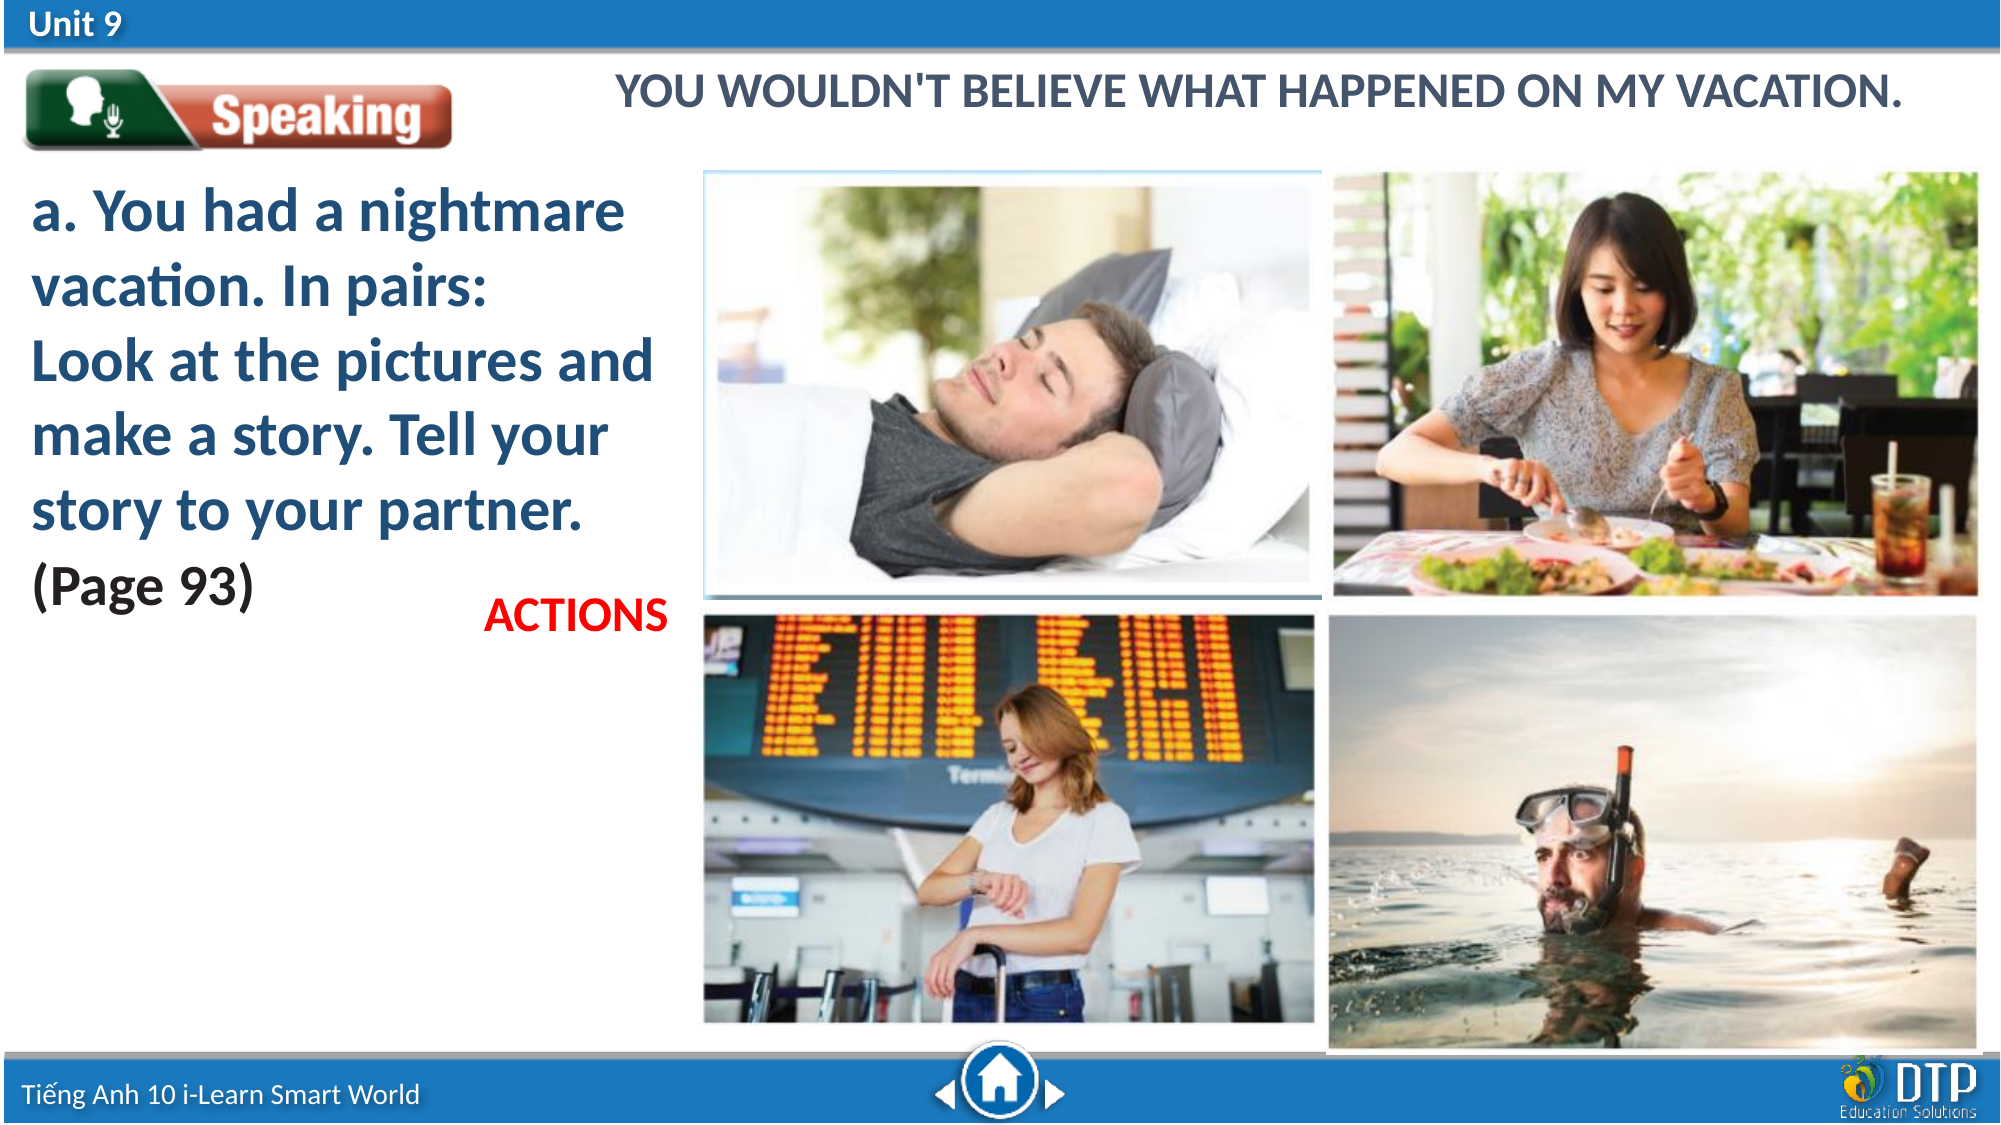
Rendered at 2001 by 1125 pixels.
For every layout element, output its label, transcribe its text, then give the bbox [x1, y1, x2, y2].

text_box YOU WOULDN'T BELIEVE WHAT HAPPENED ON MY VACATION. [600, 50, 1931, 126]
text_box a. You had a nightmare vacation. In pairs: Look at the pictures and make a story. Tell your story to your partner. (Page 93) [17, 161, 674, 626]
picture [4, 0, 2001, 1123]
text_box ACTIONS [468, 574, 685, 649]
